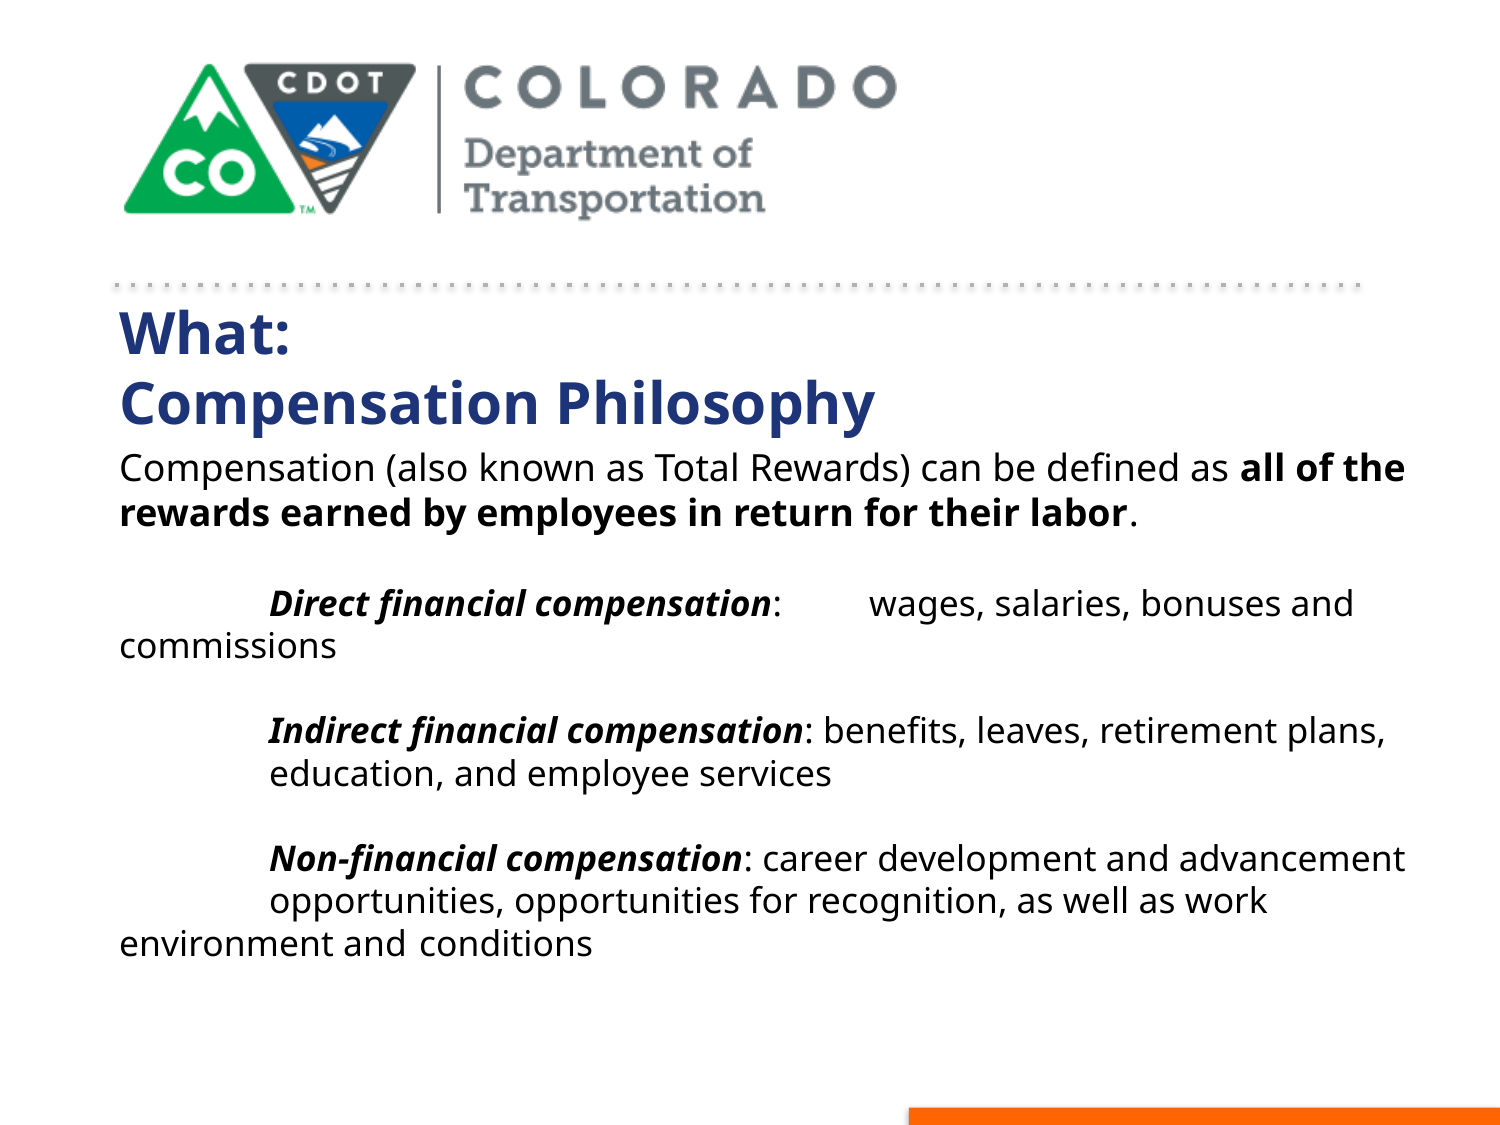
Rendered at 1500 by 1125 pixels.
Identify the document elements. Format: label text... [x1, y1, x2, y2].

title What: Compensation Philosophy [104, 298, 1131, 434]
text_box [908, 1107, 1500, 1125]
picture [74, 26, 935, 260]
text_box Compensation (also known as Total Rewards) can be defined as all of the rewards earned by employees in return for their labor. Direct financial compensation: wages, salaries, bonuses and commissions Indirect financial compensation: benefits, leaves, retirement plans, education, and employee services Non-financial compensation: career development and advancement opportunities, opportunities for recognition, as well as work environment and conditions [104, 436, 1452, 971]
